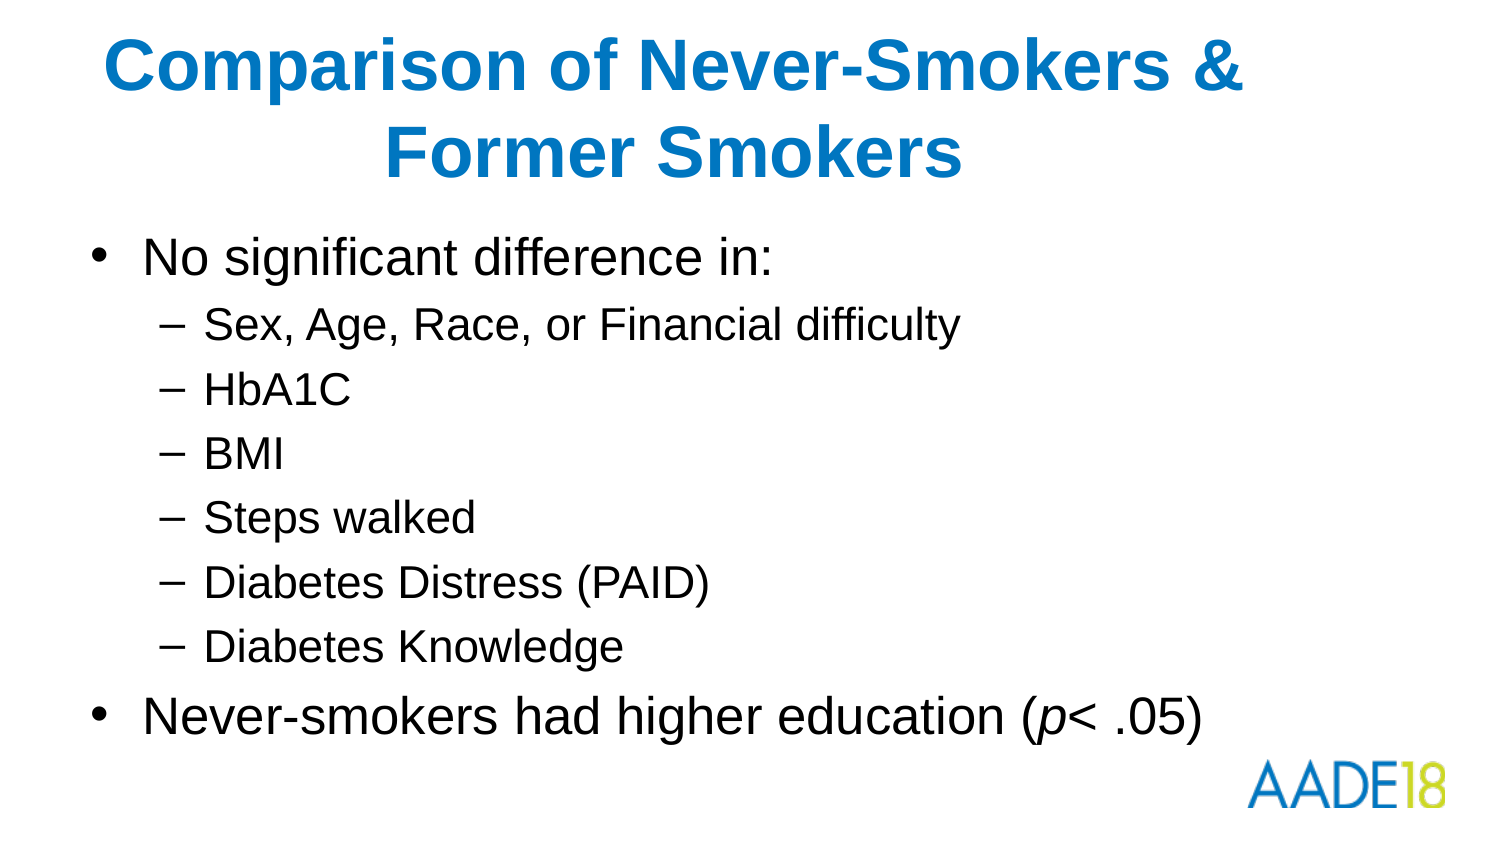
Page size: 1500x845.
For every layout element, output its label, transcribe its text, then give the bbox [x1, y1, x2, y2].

list No significant difference in: Sex, Age, Race, or Financial difficulty HbA1C BMI Steps walked Diabetes Distress (PAID) Diabetes Knowledge Never-smokers had higher education (p< .05) [75, 214, 1425, 755]
title Comparison of Never-Smokers & Former Smokers [0, 65, 1350, 145]
